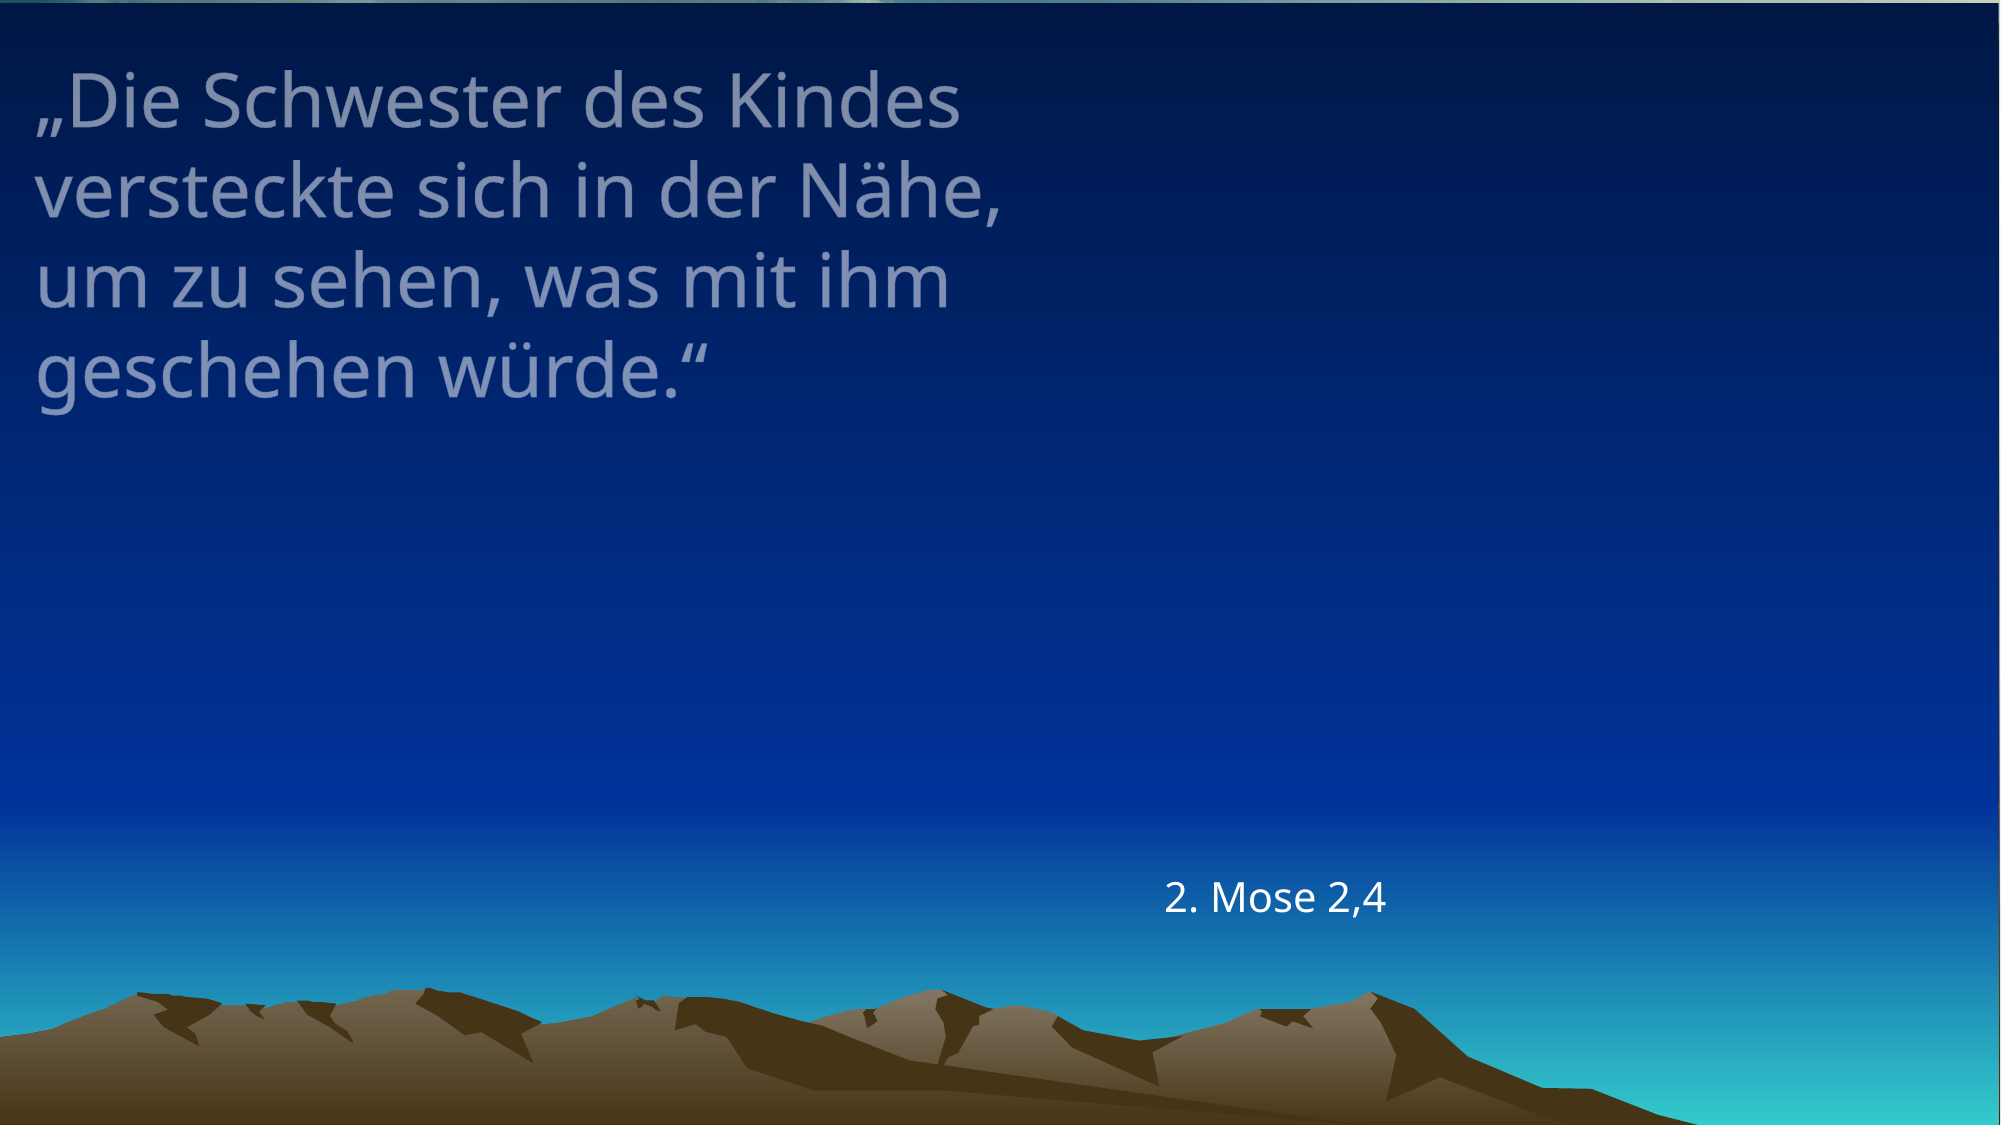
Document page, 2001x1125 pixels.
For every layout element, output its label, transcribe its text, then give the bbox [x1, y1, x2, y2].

title „Die Schwester des Kindes versteckte sich in der Nähe, um zu sehen, was mit ihm geschehen würde.“ [19, 44, 1095, 420]
subtitle 2. Mose 2,4 [716, 863, 1402, 1125]
picture [0, 0, 2001, 1125]
